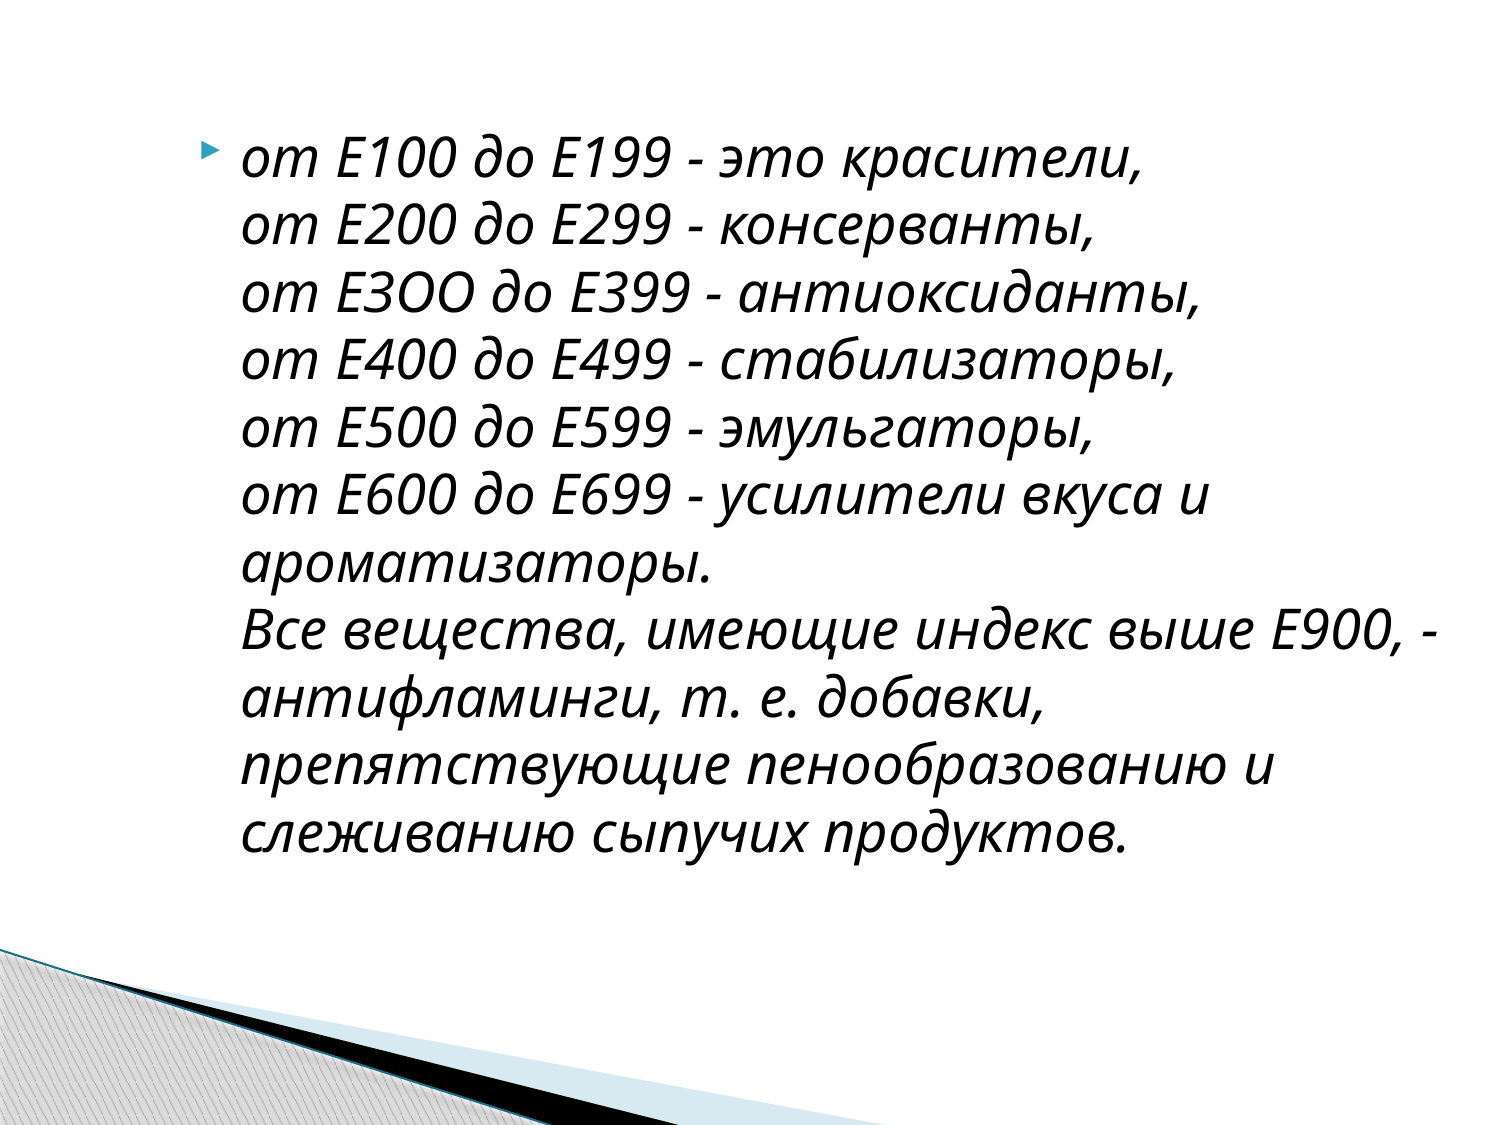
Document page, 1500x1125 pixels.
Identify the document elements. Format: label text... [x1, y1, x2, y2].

list от Е100 до Е199 - это красители, от Е200 до Е299 - консерванты, от ЕЗОО до Е399 - антиоксиданты, от Е400 до Е499 - стабилизаторы, от Е500 до Е599 - эмульгаторы, от Е600 до Е699 - усилители вкуса и ароматизаторы. Все вещества, имеющие индекс выше Е900, - антифламинги, т. е. добавки, препятствующие пенообразованию и слеживанию сыпучих продуктов. [165, 113, 1500, 1012]
